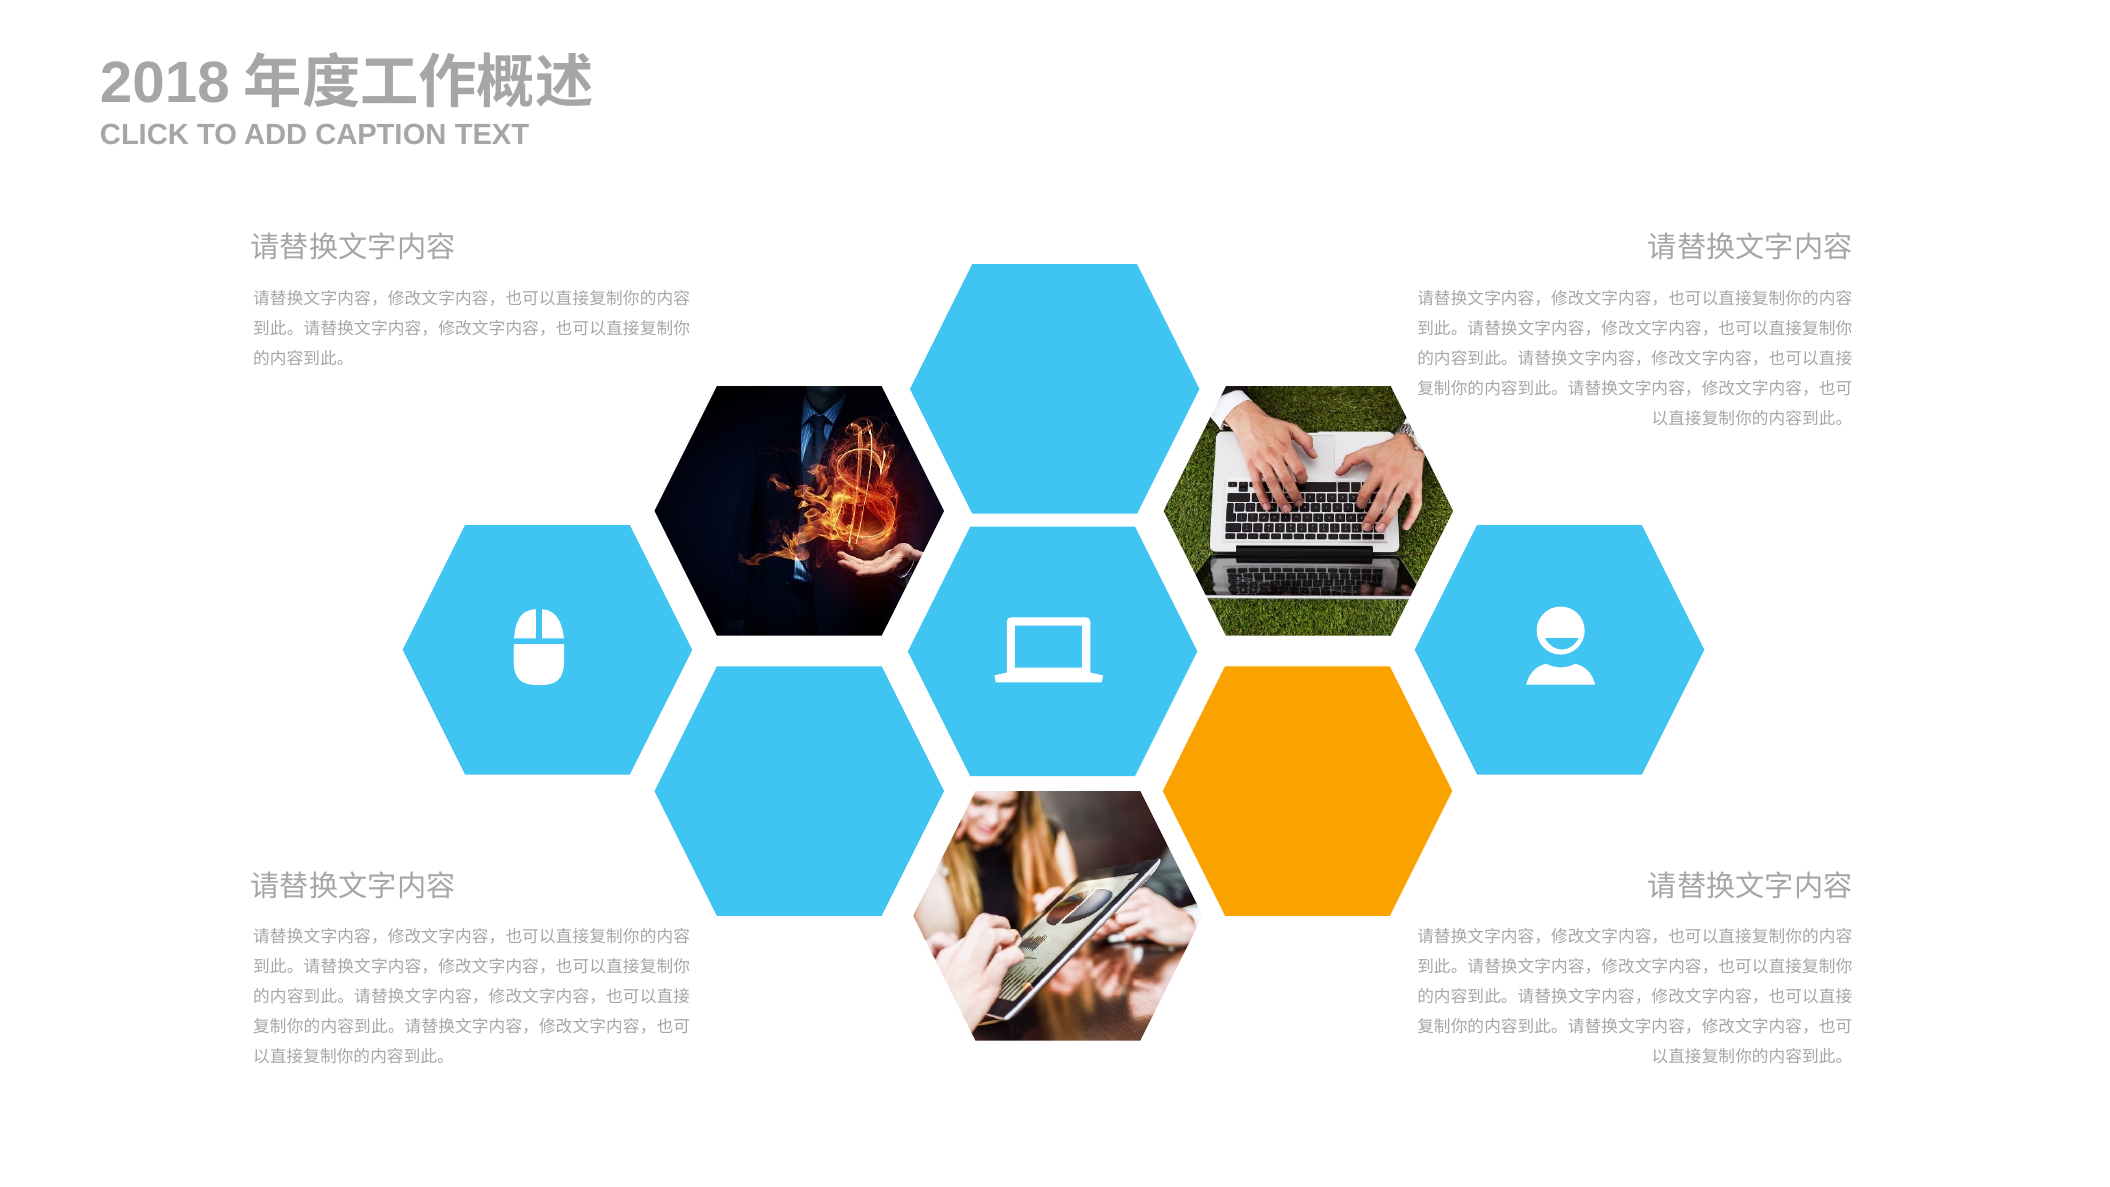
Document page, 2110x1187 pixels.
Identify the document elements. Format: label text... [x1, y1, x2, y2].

text_box [1161, 777, 1454, 917]
text_box 请替换文字内容 [1573, 866, 1853, 902]
text_box [908, 263, 1201, 515]
text_box 2018年度工作概述 [99, 43, 606, 115]
text_box [653, 385, 946, 524]
text_box 请替换文字内容，修改文字内容，也可以直接复制你的内容到此。请替换文字内容，修改文字内容，也可以直接复制你的内容到此。请替换文字内容，修改文字内容，也可以直接复制你的内容到此。请替换文字内容，修改文字内容，也可以直接复制你的内容到此。 [253, 916, 691, 1067]
text_box 请替换文字内容 [1573, 228, 1853, 264]
text_box 请替换文字内容 [250, 866, 531, 902]
text_box [912, 790, 1204, 1042]
text_box CLICK TO ADD CAPTION TEXT [99, 115, 629, 151]
text_box 请替换文字内容，修改文字内容，也可以直接复制你的内容到此。请替换文字内容，修改文字内容，也可以直接复制你的内容到此。请替换文字内容，修改文字内容，也可以直接复制你的内容到此。请替换文字内容，修改文字内容，也可以直接复制你的内容到此。 [1415, 916, 1853, 1067]
text_box 请替换文字内容，修改文字内容，也可以直接复制你的内容到此。请替换文字内容，修改文字内容，也可以直接复制你的内容到此。请替换文字内容，修改文字内容，也可以直接复制你的内容到此。请替换文字内容，修改文字内容，也可以直接复制你的内容到此。 [1415, 278, 1853, 428]
text_box 请替换文字内容 [250, 228, 531, 264]
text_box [402, 524, 1705, 777]
text_box 请替换文字内容，修改文字内容，也可以直接复制你的内容到此。请替换文字内容，修改文字内容，也可以直接复制你的内容到此。 [253, 278, 691, 369]
text_box [1162, 385, 1455, 524]
text_box [653, 777, 946, 917]
